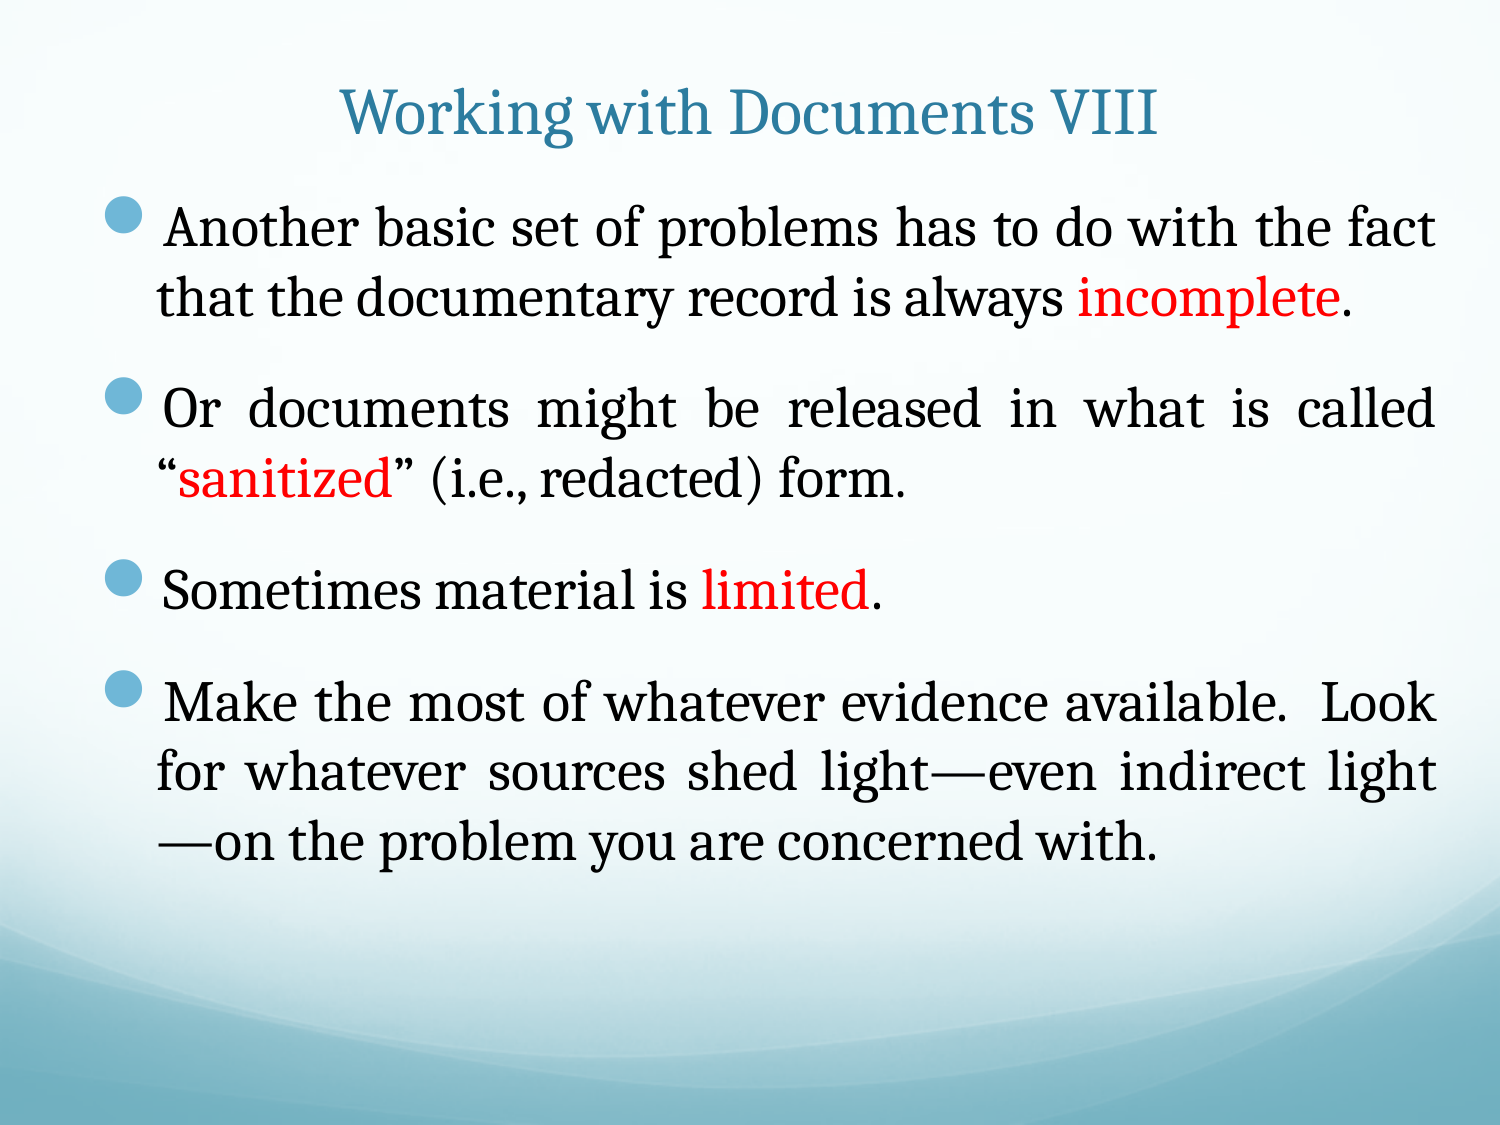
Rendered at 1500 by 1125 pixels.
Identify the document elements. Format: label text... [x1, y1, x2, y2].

list Another basic set of problems has to do with the fact that the documentary record is always incomplete. Or documents might be released in what is called “sanitized” (i.e., redacted) form. Sometimes material is limited. Make the most of whatever evidence available. Look for whatever sources shed light—even indirect light—on the problem you are concerned with. [84, 180, 1453, 1105]
title Working with Documents VIII [90, 52, 1410, 163]
